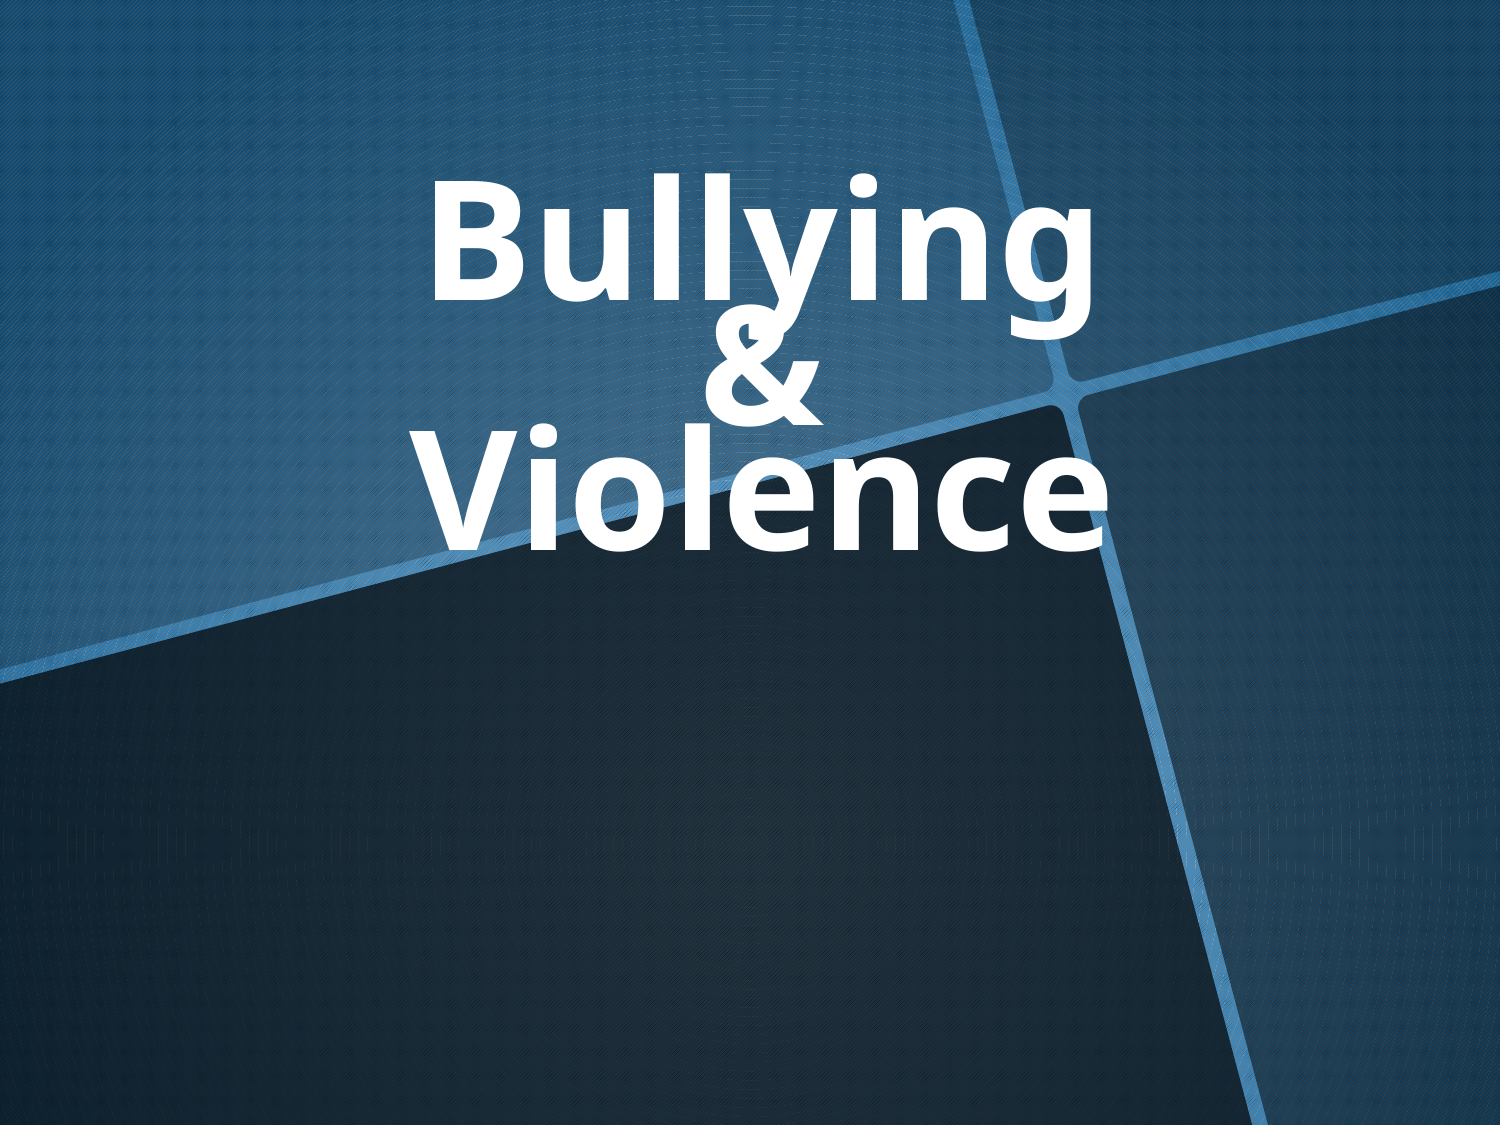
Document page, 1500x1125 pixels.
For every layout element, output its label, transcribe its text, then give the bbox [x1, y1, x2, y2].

title Bullying & Violence [87, 350, 1438, 592]
